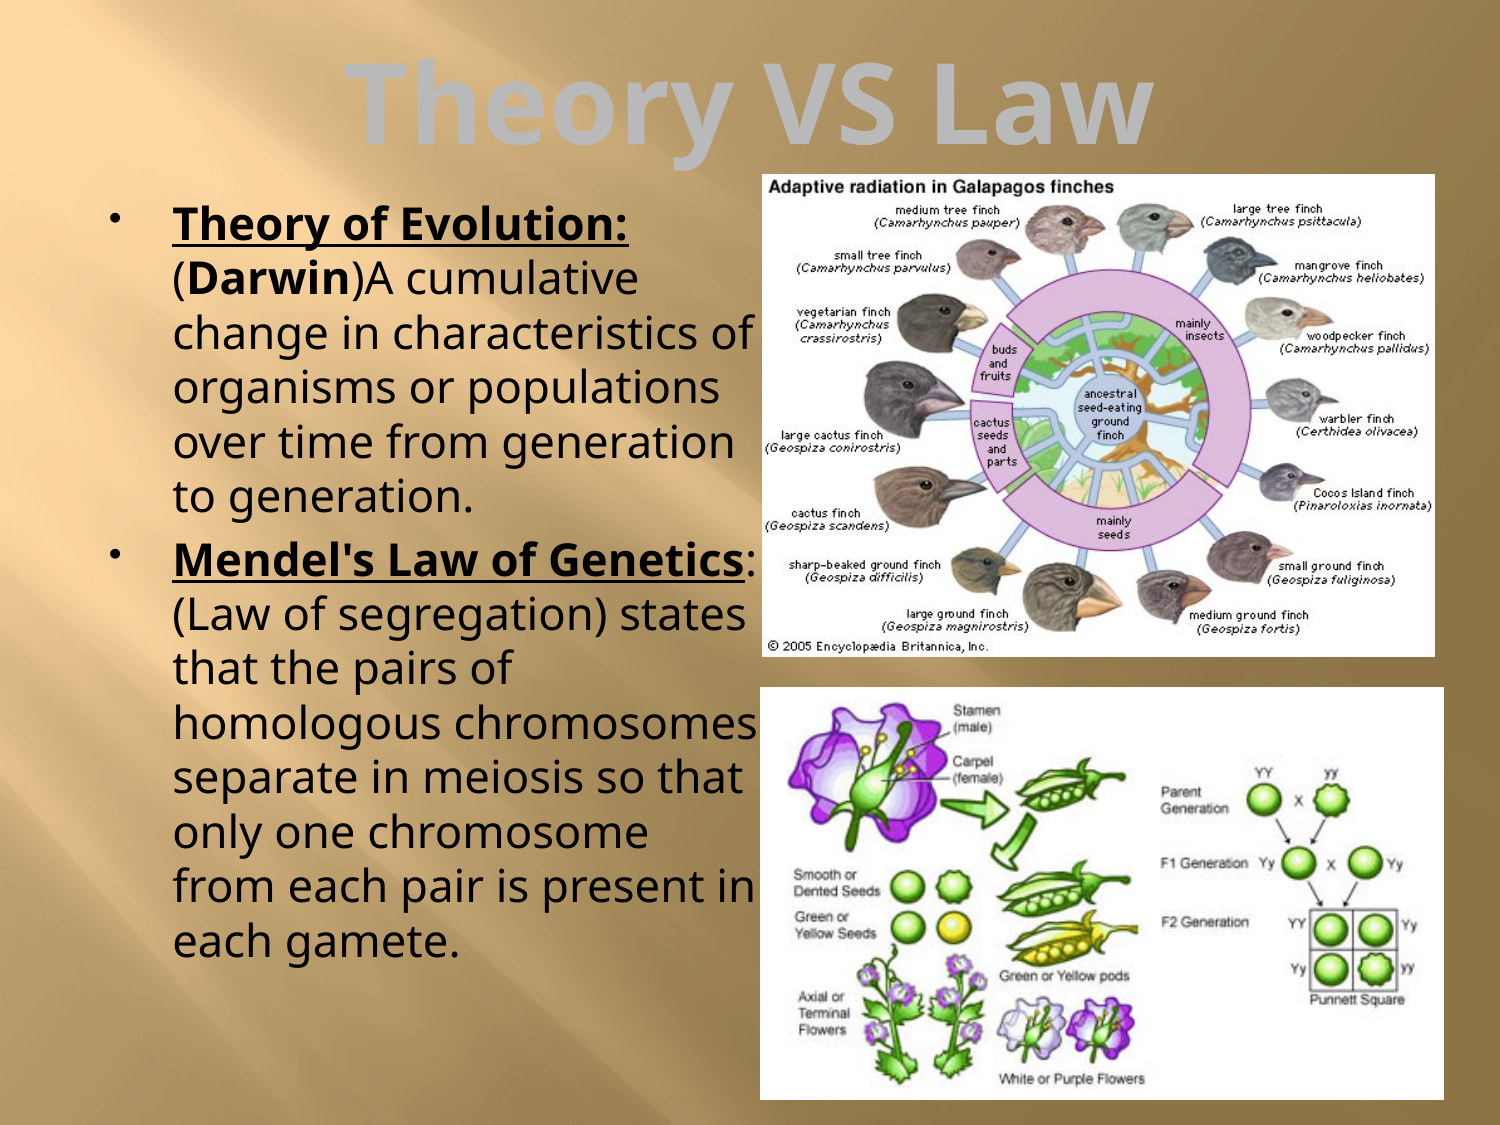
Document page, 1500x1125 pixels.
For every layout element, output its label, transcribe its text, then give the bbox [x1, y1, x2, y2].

text_box Theory VS Law [0, 24, 1500, 175]
picture [760, 687, 1444, 1101]
list Theory of Evolution: (Darwin)A cumulative change in characteristics of organisms or populations over time from generation to generation. Mendel's Law of Genetics: (Law of segregation) states that the pairs of homologous chromosomes separate in meiosis so that only one chromosome from each pair is present in each gamete. [75, 187, 775, 1088]
picture [762, 174, 1436, 657]
